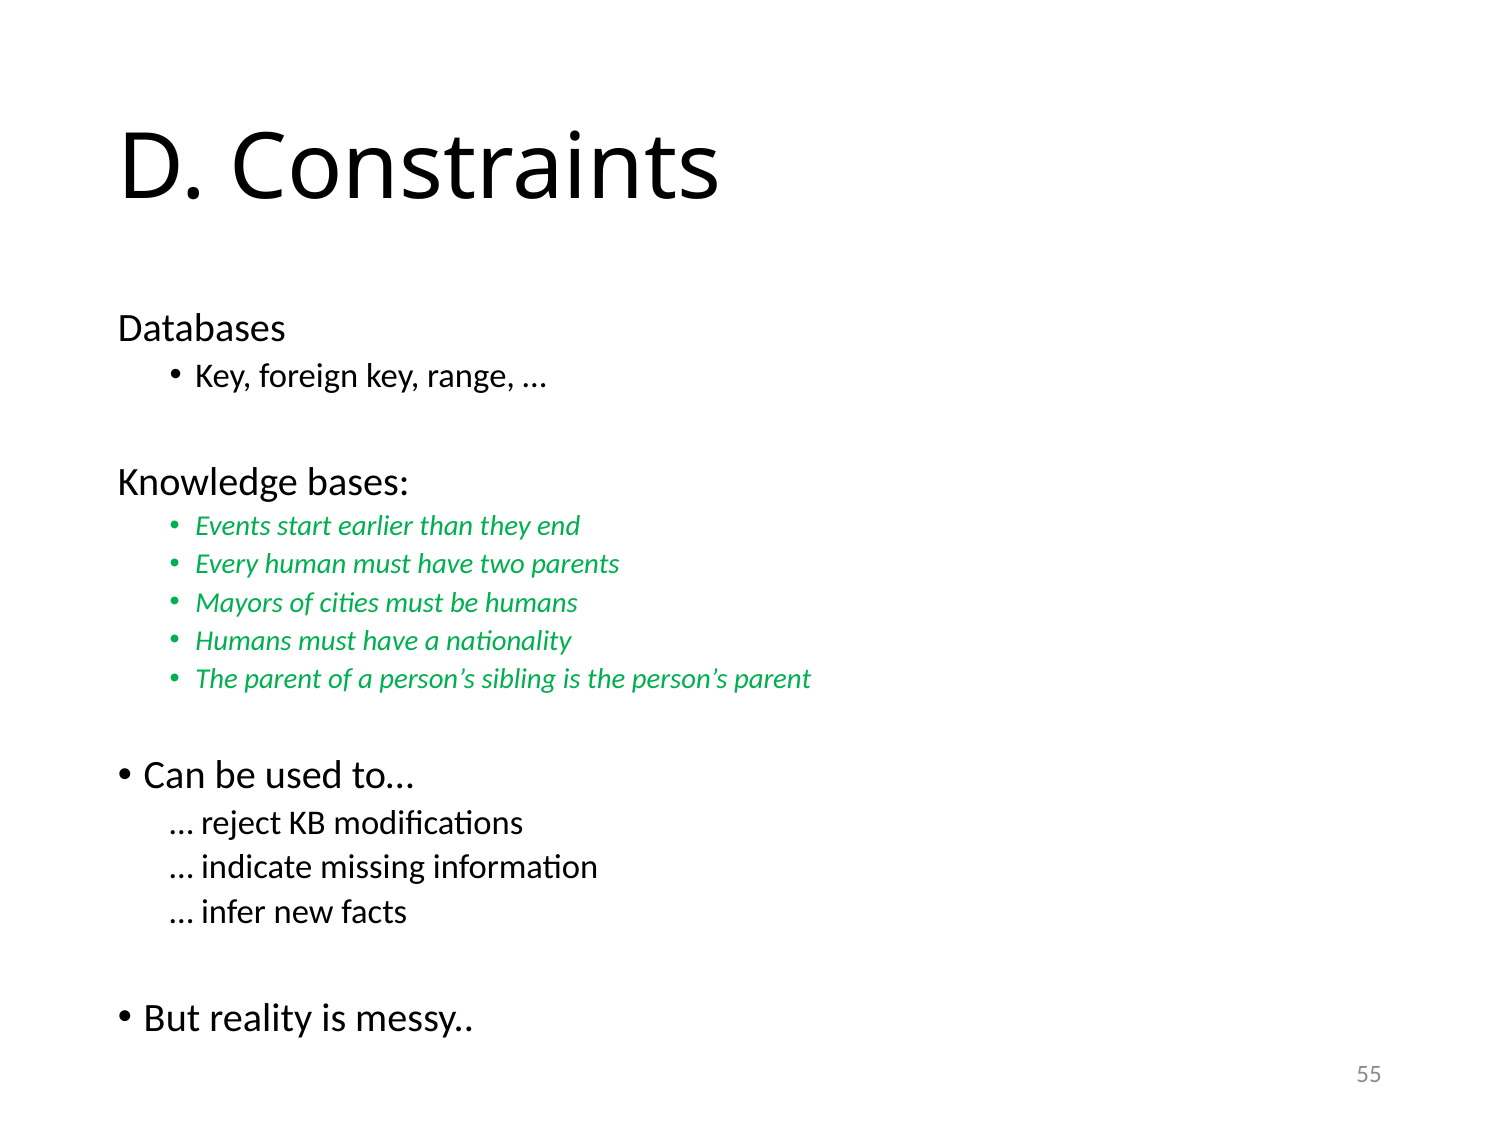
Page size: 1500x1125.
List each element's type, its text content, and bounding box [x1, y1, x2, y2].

text_box <number> [1059, 1042, 1397, 1103]
text_box D. Constraints [103, 59, 1397, 278]
text_box Databases Key, foreign key, range, … Knowledge bases: Events start earlier than they end Every human must have two parents Mayors of cities must be humans Humans must have a nationality The parent of a person’s sibling is the person’s parent Can be used to… … reject KB modifications … indicate missing information … infer new facts But reality is messy.. [103, 299, 1397, 1056]
